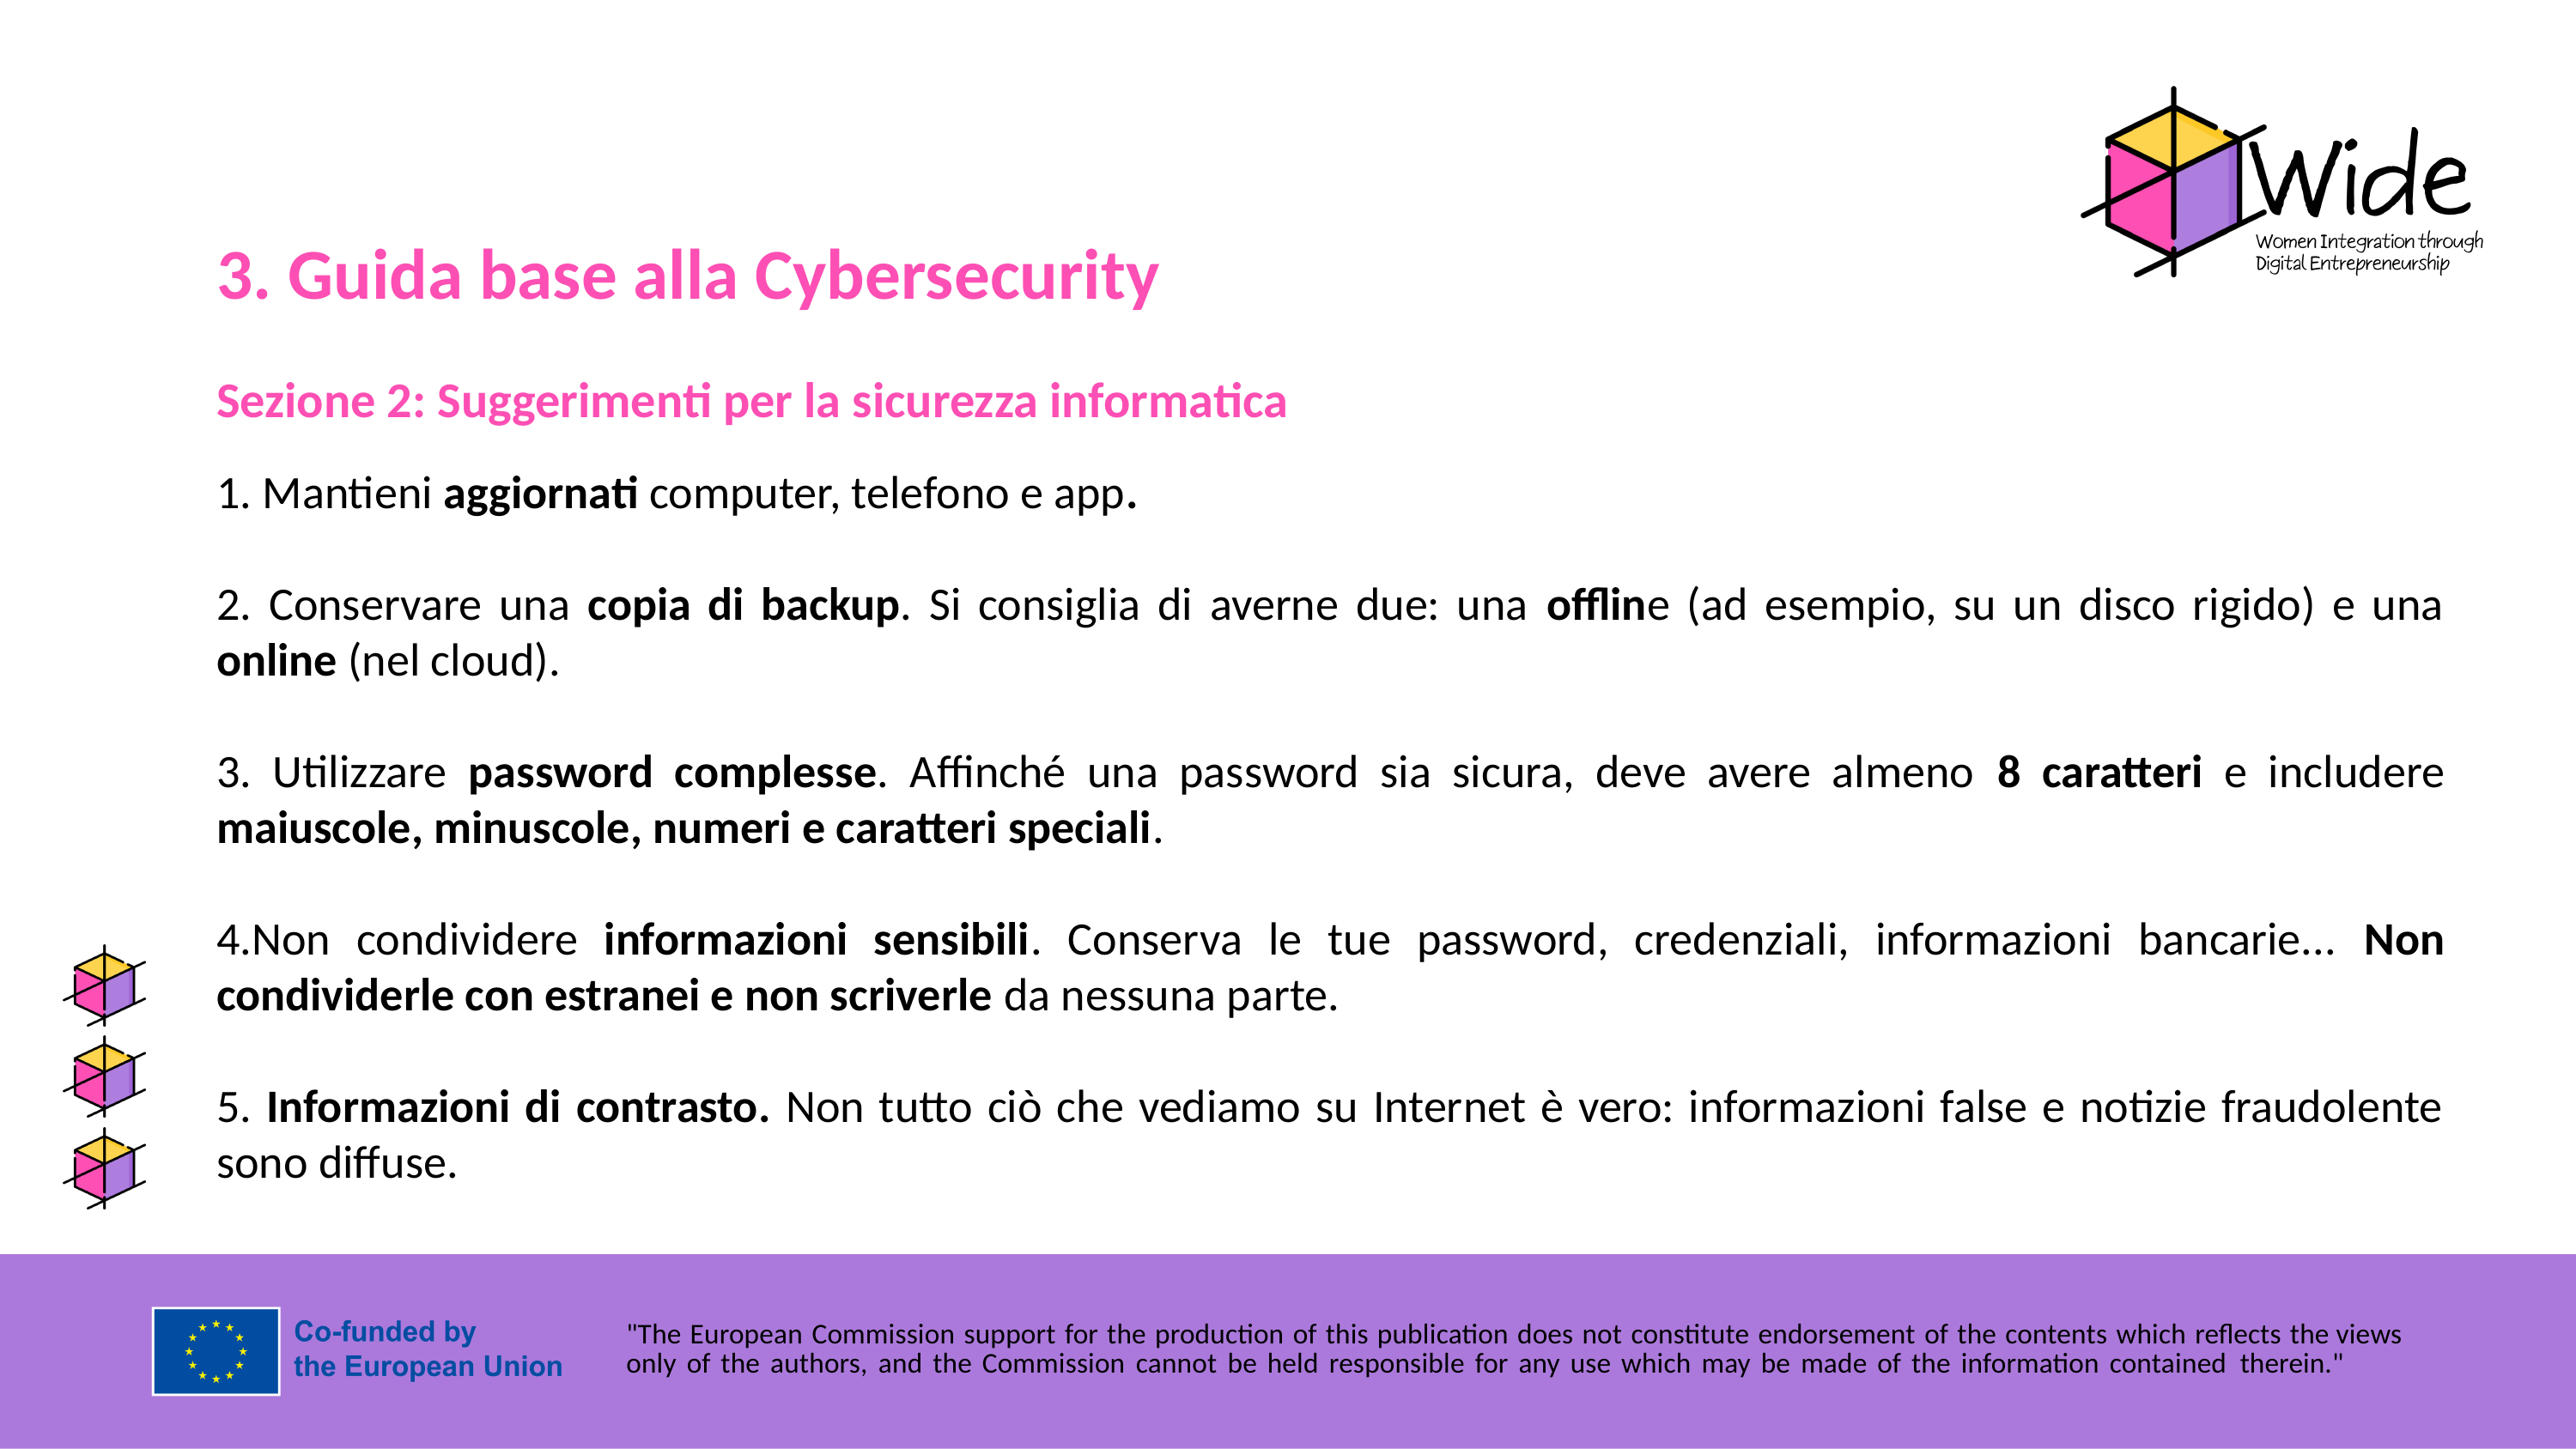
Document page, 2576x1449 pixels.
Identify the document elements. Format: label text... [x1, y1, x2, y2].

picture [149, 1304, 593, 1399]
picture [63, 944, 146, 1027]
picture [63, 1127, 146, 1210]
text_box Sezione 2: Suggerimenti per la sicurezza informatica [204, 361, 1321, 434]
text_box 3. Guida base alla Cybersecurity [204, 221, 1643, 320]
picture [63, 1035, 146, 1118]
picture [2017, 27, 2552, 336]
text_box 1. Mantieni aggiornati computer, telefono e app. 2. Conservare una copia di backup. Si consiglia di averne due: una offline (ad esempio, su un disco rigido) e una online (nel cloud). 3. Utilizzare password complesse. Affinché una password sia sicura, deve avere almeno 8 caratteri e includere maiuscole, minuscole, numeri e caratteri speciali. 4.Non condividere informazioni sensibili. Conserva le tue password, credenziali, informazioni bancarie... Non condividerle con estranei e non scriverle da nessuna parte. 5. Informazioni di contrasto. Non tutto ciò che vediamo su Internet è vero: informazioni false e notizie fraudolente sono diffuse. [204, 456, 2458, 1194]
